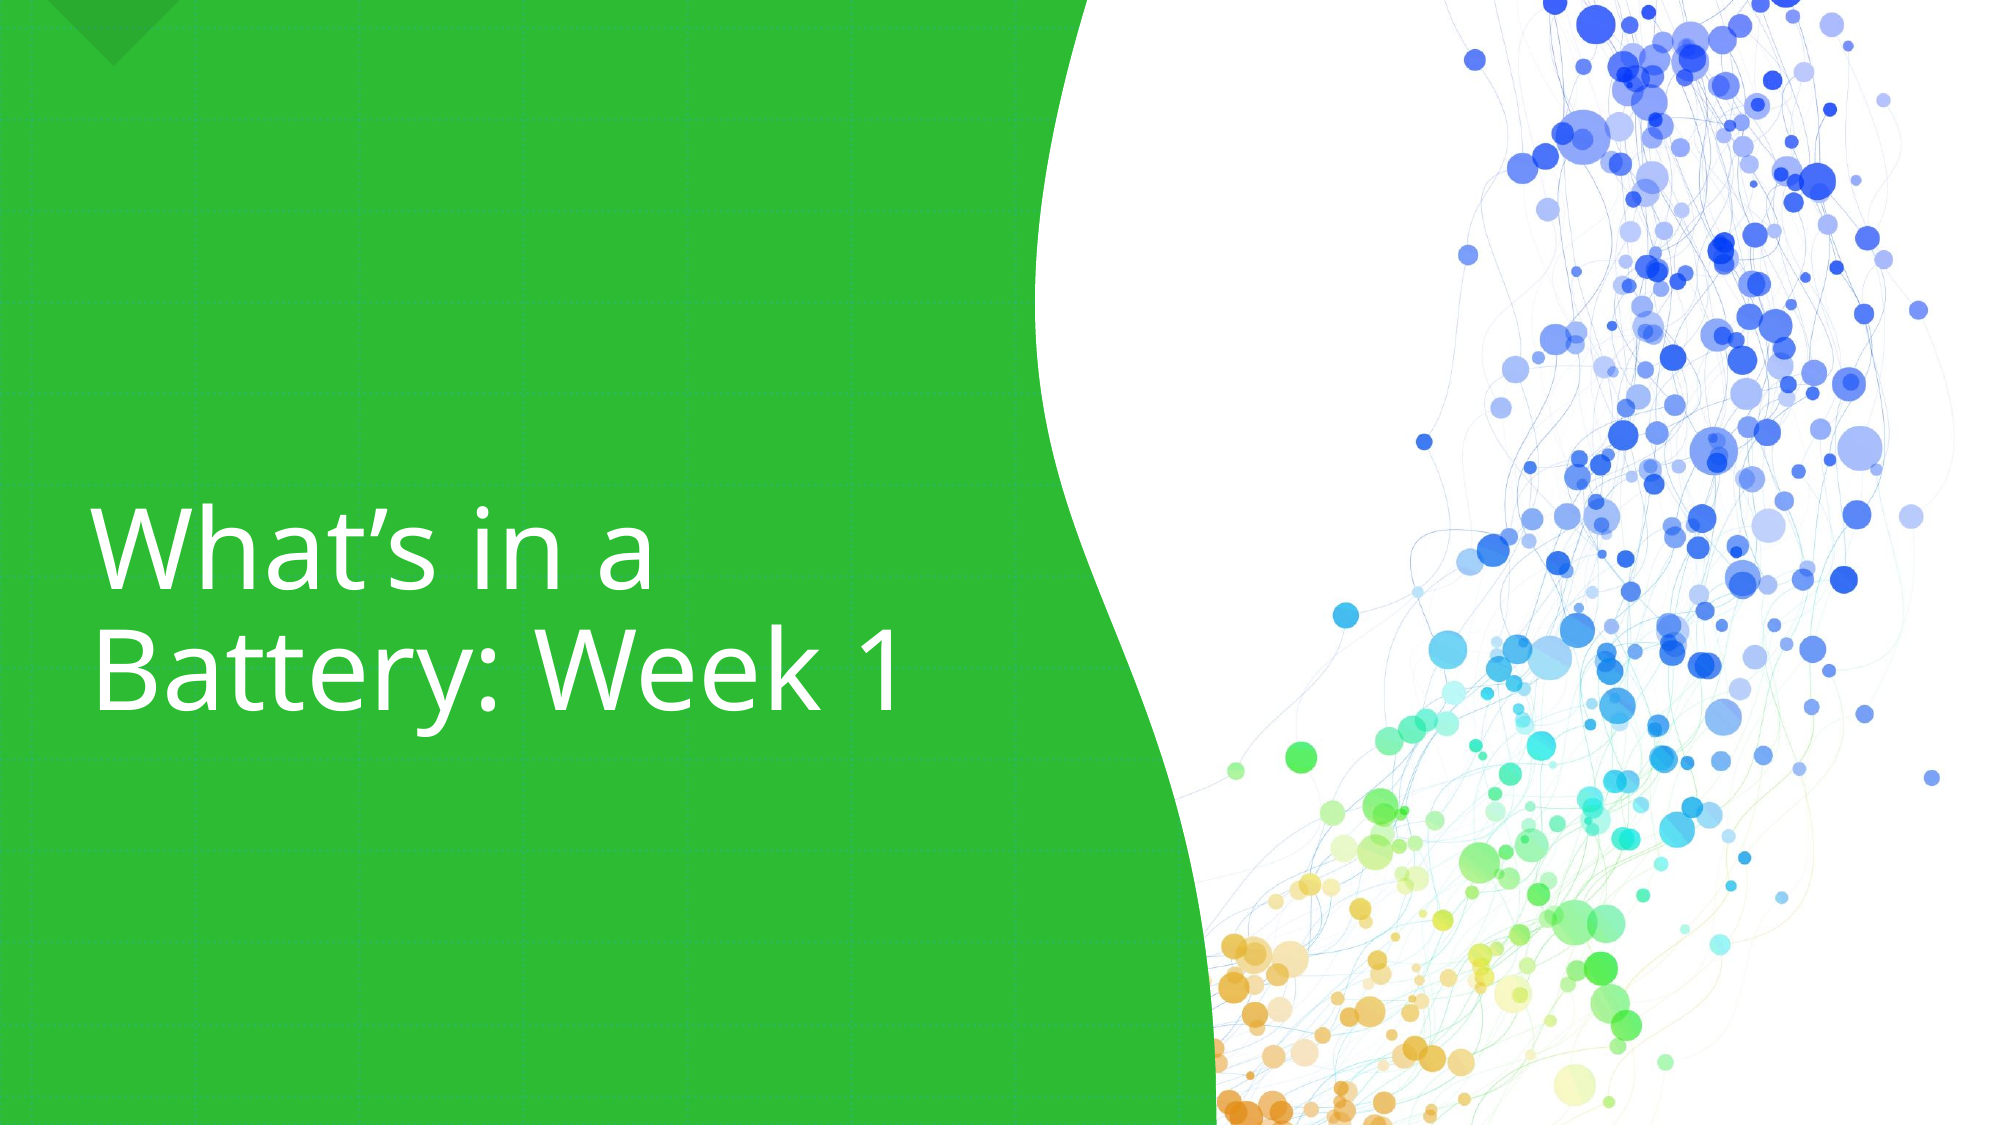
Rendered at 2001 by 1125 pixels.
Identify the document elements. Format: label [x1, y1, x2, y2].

text_box [0, 0, 1034, 1125]
picture [1034, 0, 2001, 1125]
